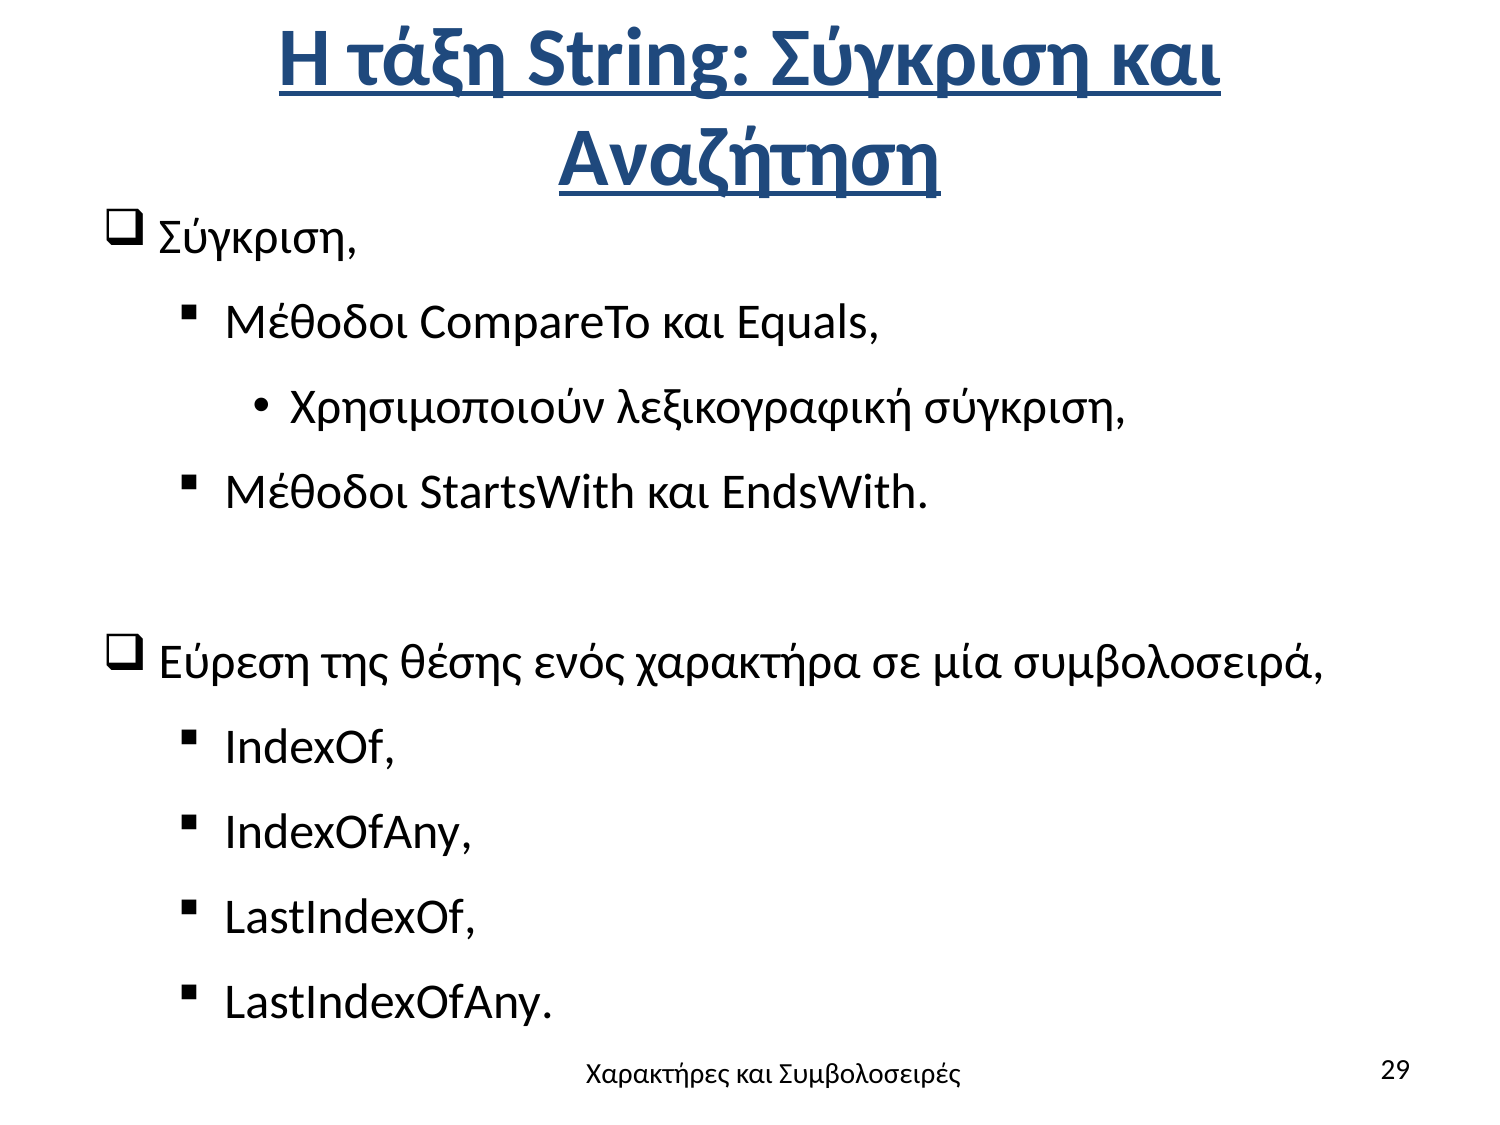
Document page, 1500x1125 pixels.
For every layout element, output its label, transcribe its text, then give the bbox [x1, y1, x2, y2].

text_box 29 [1074, 1042, 1425, 1103]
title Η τάξη String: Σύγκριση και Αναζήτηση [75, 0, 1425, 209]
text_box Χαρακτήρες και Συμβολοσειρές [511, 1046, 1036, 1125]
text_box Σύγκριση, Μέθοδοι CompareTo και Equals, Χρησιμοποιούν λεξικογραφική σύγκριση, Μέθοδοι StartsWith και EndsWith. Εύρεση της θέσης ενός χαρακτήρα σε μία συμβολοσειρά, IndexOf, IndexOfAny, LastIndexOf, LastIndexOfAny. [87, 196, 1363, 1043]
